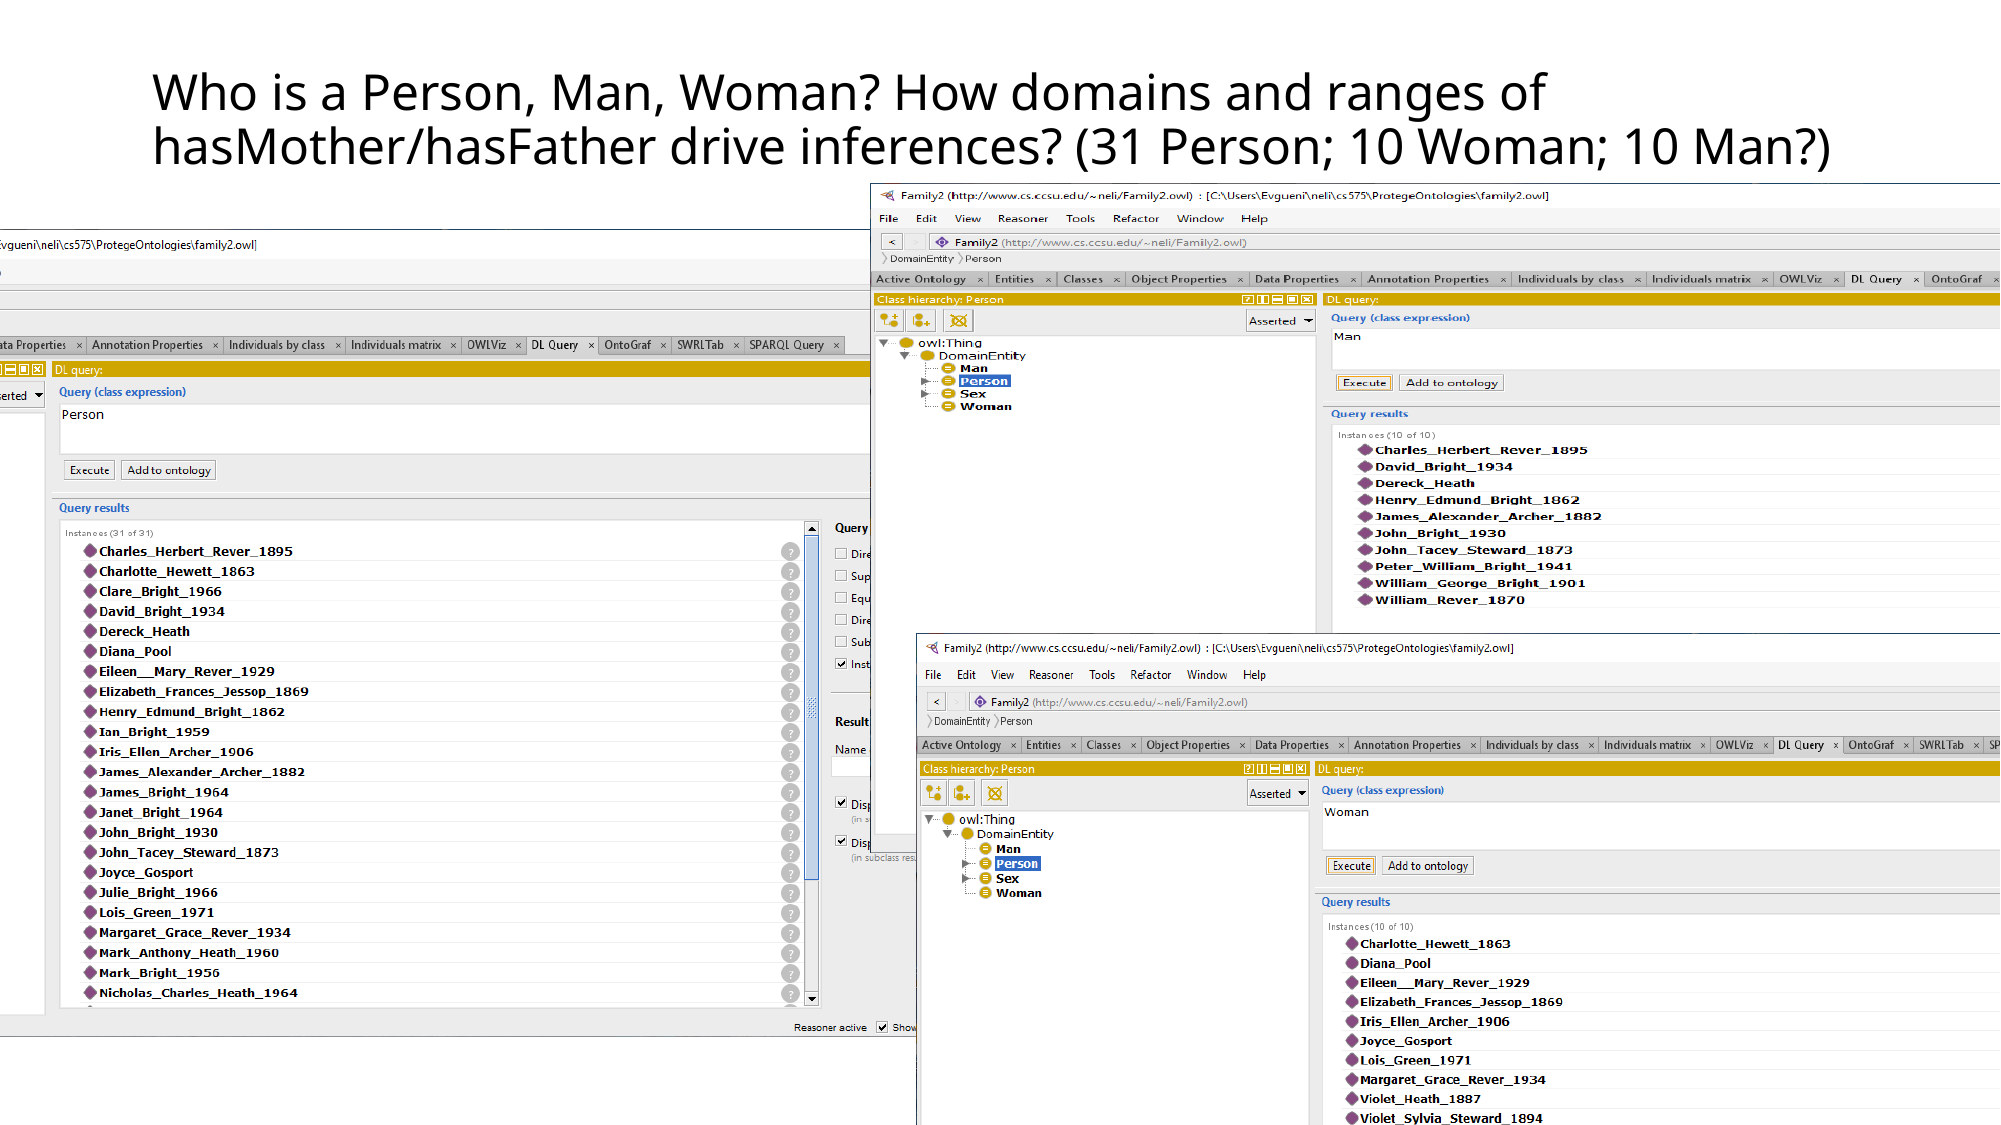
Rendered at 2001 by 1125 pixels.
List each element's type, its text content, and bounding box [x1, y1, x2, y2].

title Who is a Person, Man, Woman? How domains and ranges of hasMother/hasFather drive inferences? (31 Person; 10 Woman; 10 Man?) [137, 59, 1900, 184]
picture [869, 183, 2000, 1125]
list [0, 229, 916, 1037]
